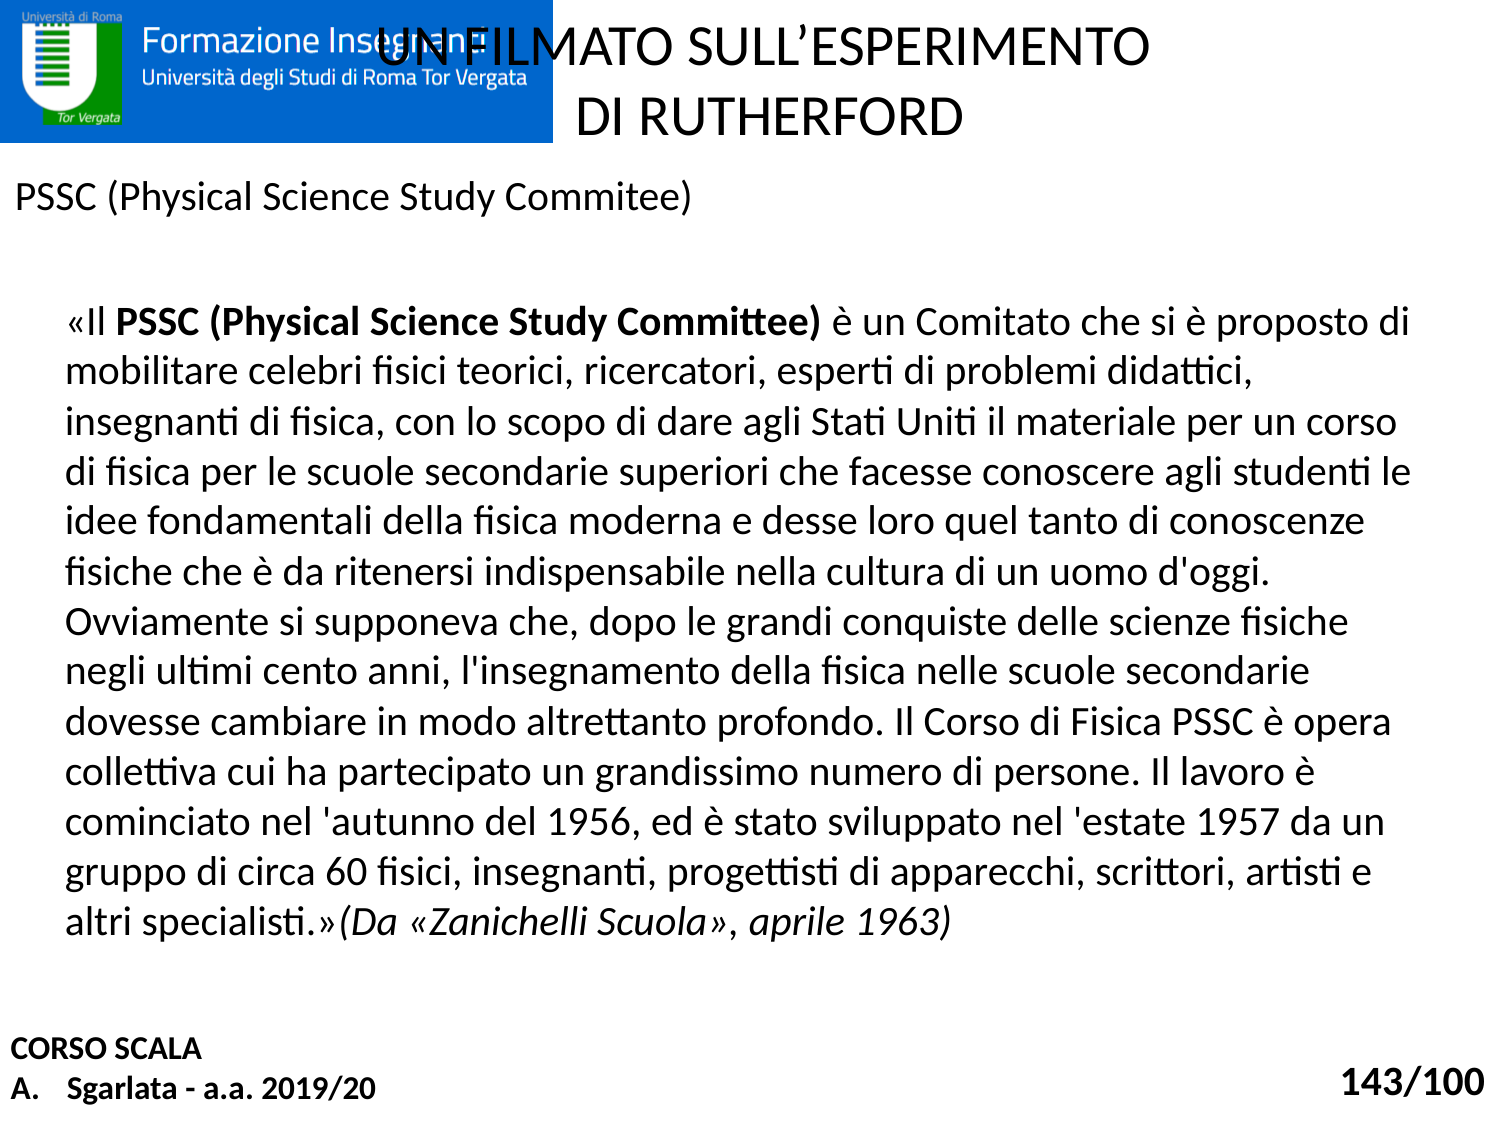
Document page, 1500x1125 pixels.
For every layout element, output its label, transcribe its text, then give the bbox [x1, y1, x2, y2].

text_box «Il PSSC (Physical Science Study Committee) è un Comitato che si è proposto di mobilitare celebri fisici teorici, ricercatori, esperti di problemi didattici, insegnanti di fisica, con lo scopo di dare agli Stati Uniti il materiale per un corso di fisica per le scuole secondarie superiori che facesse conoscere agli studenti le idee fondamentali della fisica moderna e desse loro quel tanto di conoscenze fisiche che è da ritenersi indispensabile nella cultura di un uomo d'oggi. Ovviamente si supponeva che, dopo le grandi conquiste delle scienze fisiche negli ultimi cento anni, l'insegnamento della fisica nelle scuole secondarie dovesse cambiare in modo altrettanto profondo. Il Corso di Fisica PSSC è opera collettiva cui ha partecipato un grandissimo numero di persone. Il lavoro è cominciato nel 'autunno del 1956, ed è stato sviluppato nel 'estate 1957 da un gruppo di circa 60 fisici, insegnanti, progettisti di apparecchi, scrittori, artisti e altri specialisti.» (Da «Zanichelli Scuola», aprile 1963) [50, 285, 1450, 951]
text_box PSSC (Physical Science Study Commitee) [0, 160, 1500, 226]
text_box UN FILMATO SULL’ESPERIMENTO DI RUTHERFORD [360, 0, 1166, 155]
picture [0, 0, 360, 143]
